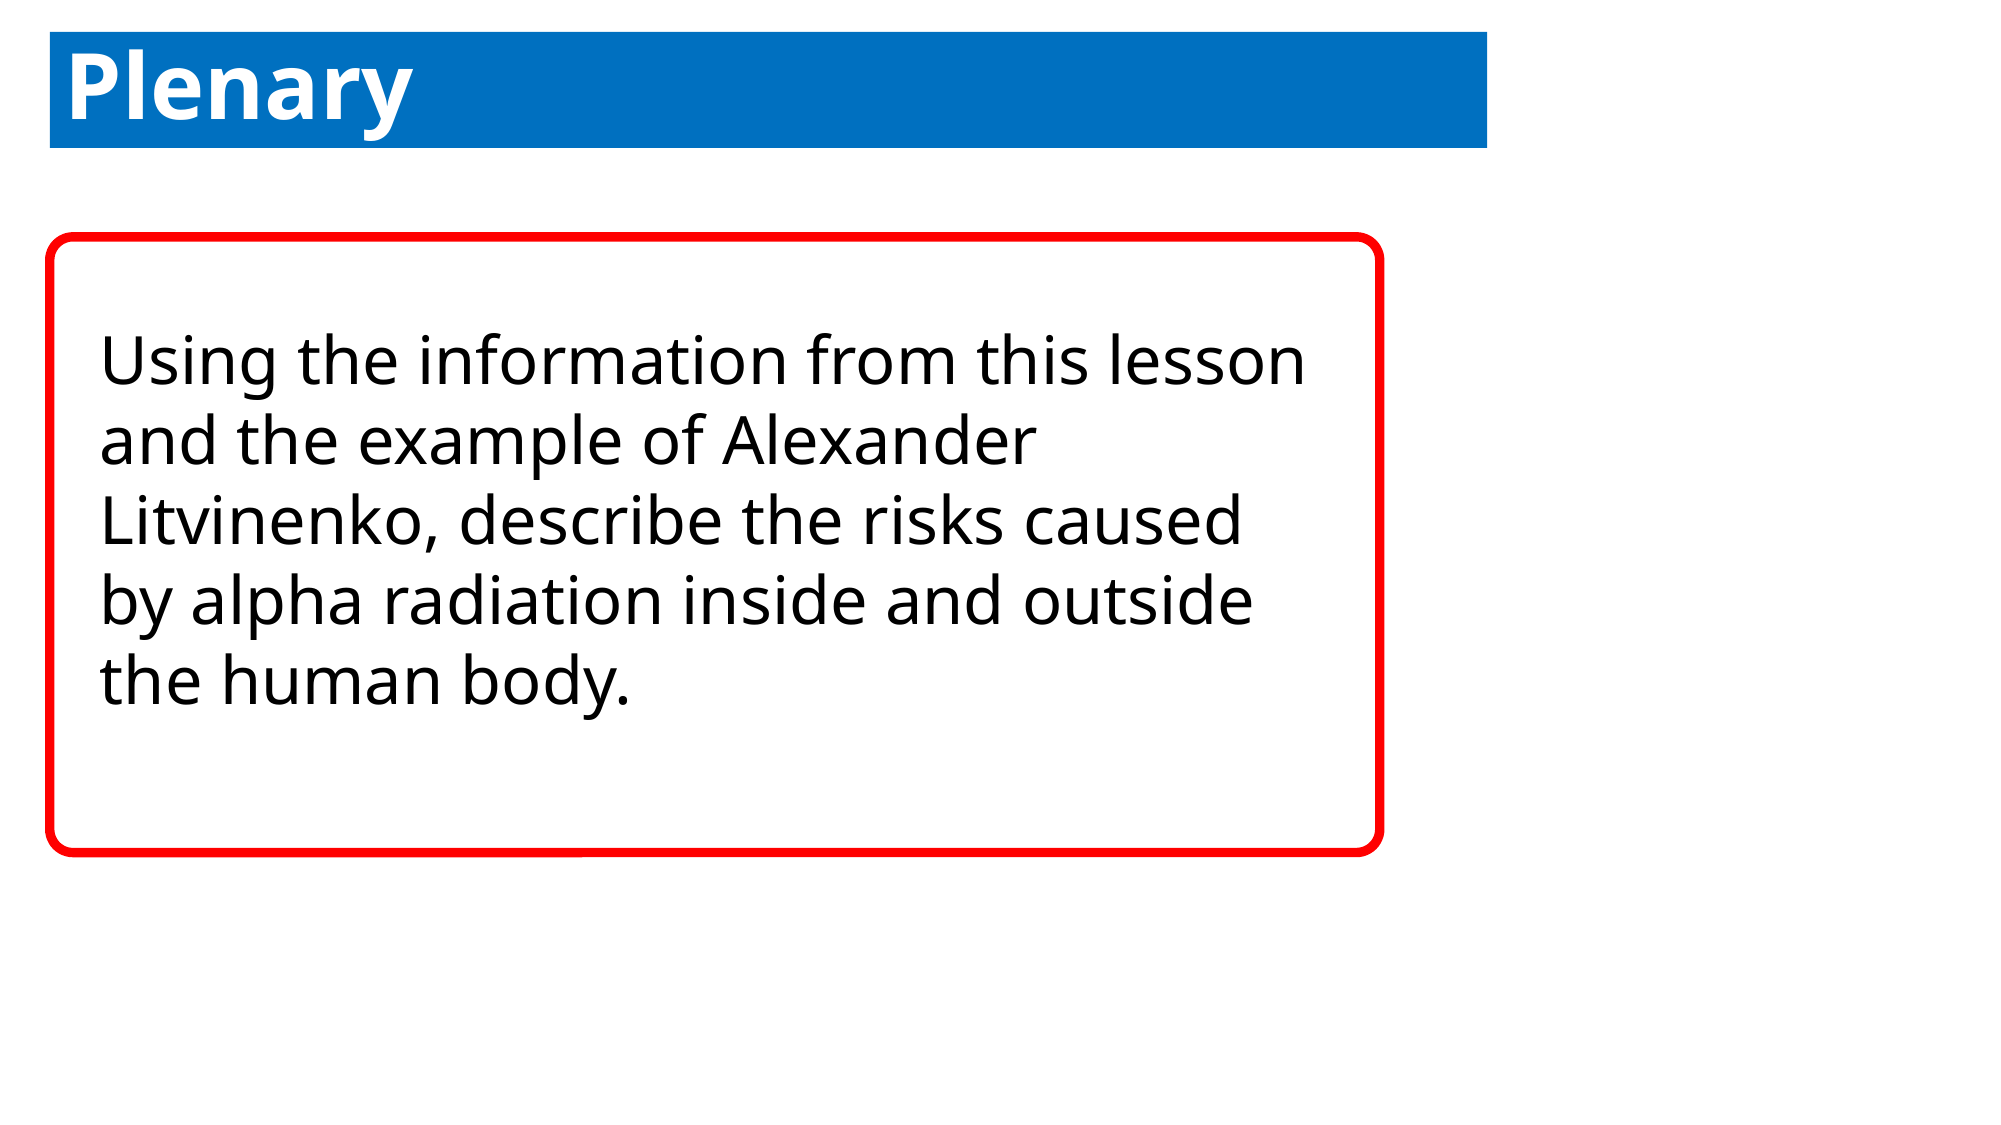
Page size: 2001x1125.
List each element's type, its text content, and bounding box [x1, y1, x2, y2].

text_box Using the information from this lesson and the example of Alexander Litvinenko, describe the risks caused by alpha radiation inside and outside the human body. [85, 310, 1350, 725]
title Plenary [49, 31, 1488, 148]
text_box [48, 235, 1381, 854]
